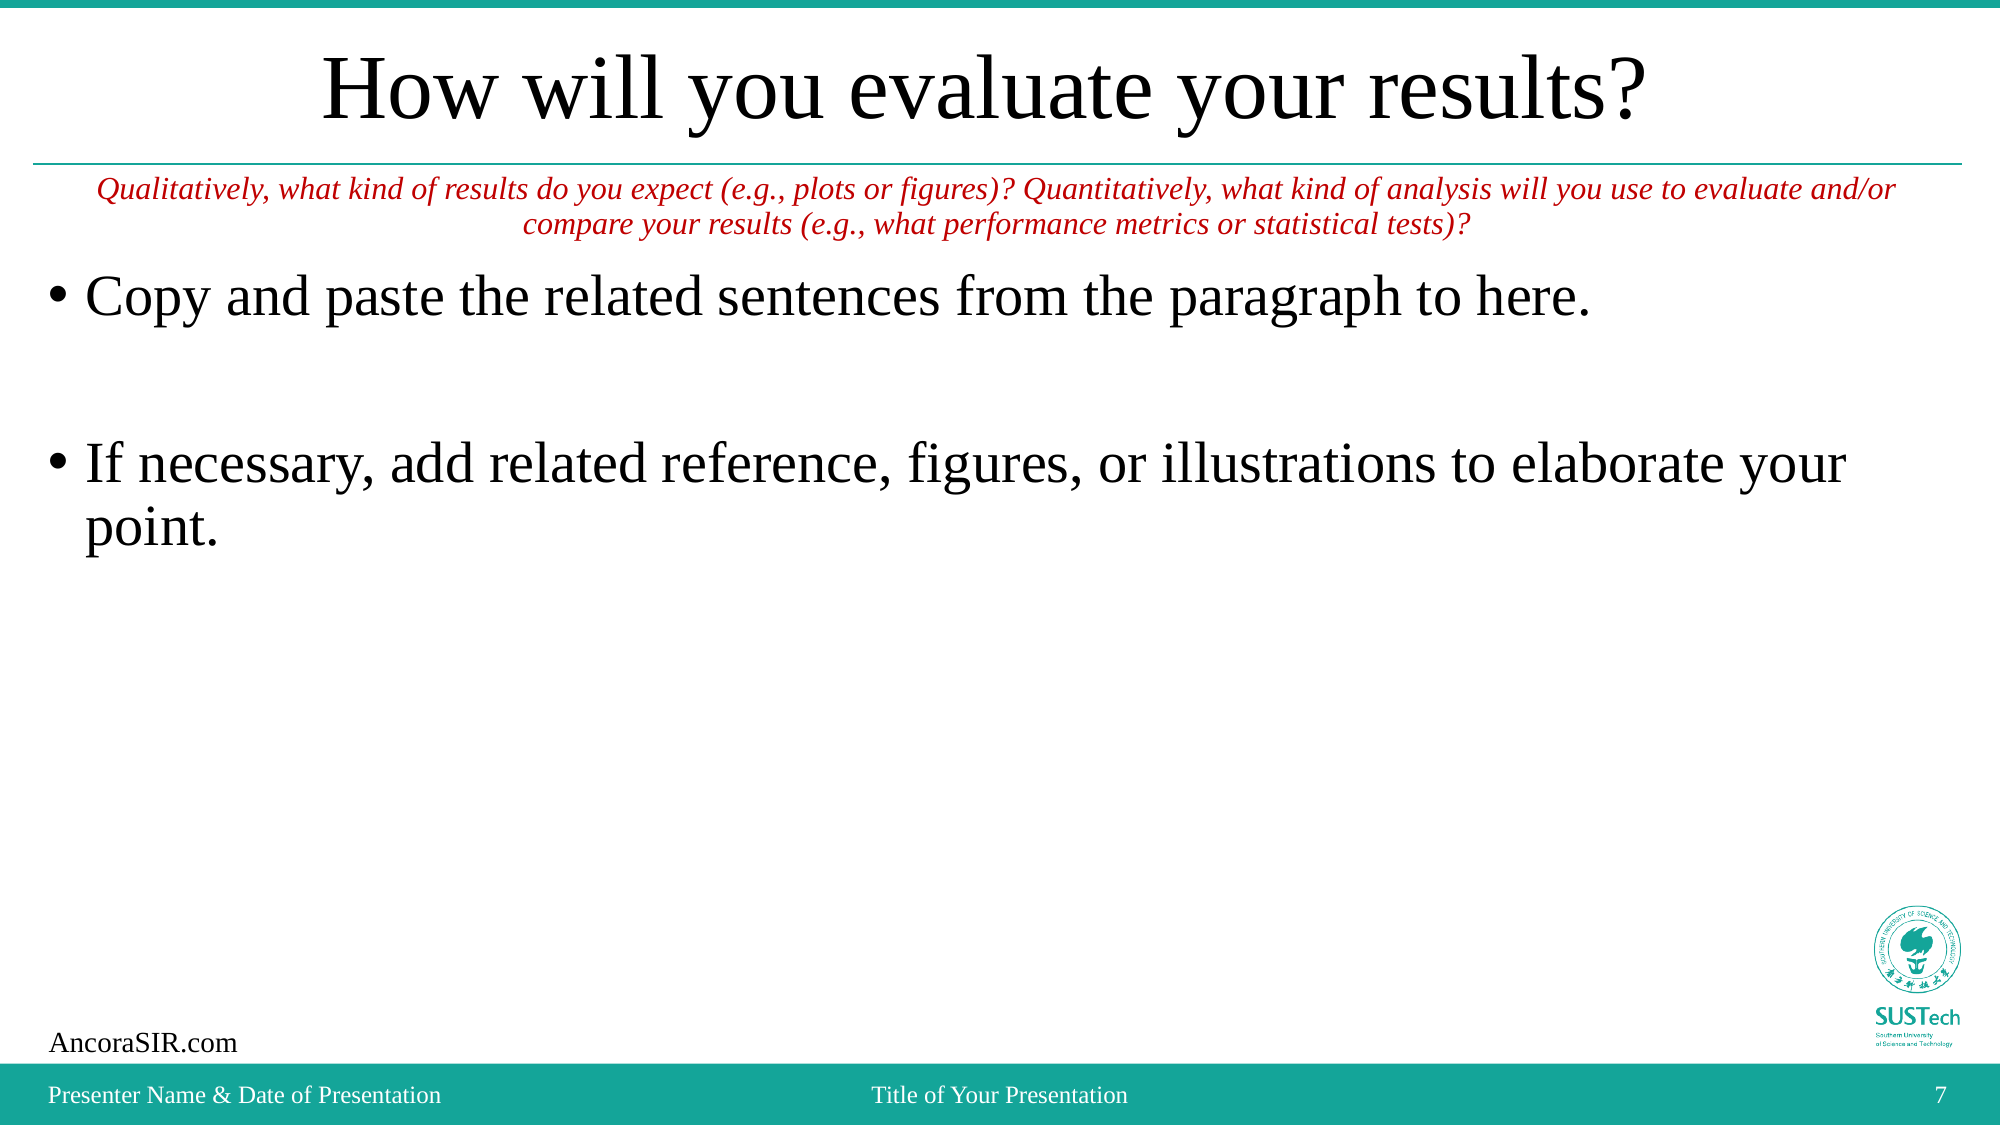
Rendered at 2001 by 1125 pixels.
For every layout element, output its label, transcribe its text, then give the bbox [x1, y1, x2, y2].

list Copy and paste the related sentences from the paragraph to here. If necessary, add related reference, figures, or illustrations to elaborate your point. [32, 257, 1962, 1055]
slide_number Presenter Name & Date of Presentation [32, 1063, 761, 1124]
list Qualitatively, what kind of results do you expect (e.g., plots or figures)? Quantitatively, what kind of analysis will you use to evaluate and/or compare your results (e.g., what performance metrics or statistical tests)? [32, 164, 1963, 249]
slide_number 7 [1238, 1063, 1962, 1124]
title How will you evaluate your results? [32, 12, 1962, 164]
footer Title of Your Presentation [761, 1063, 1238, 1124]
